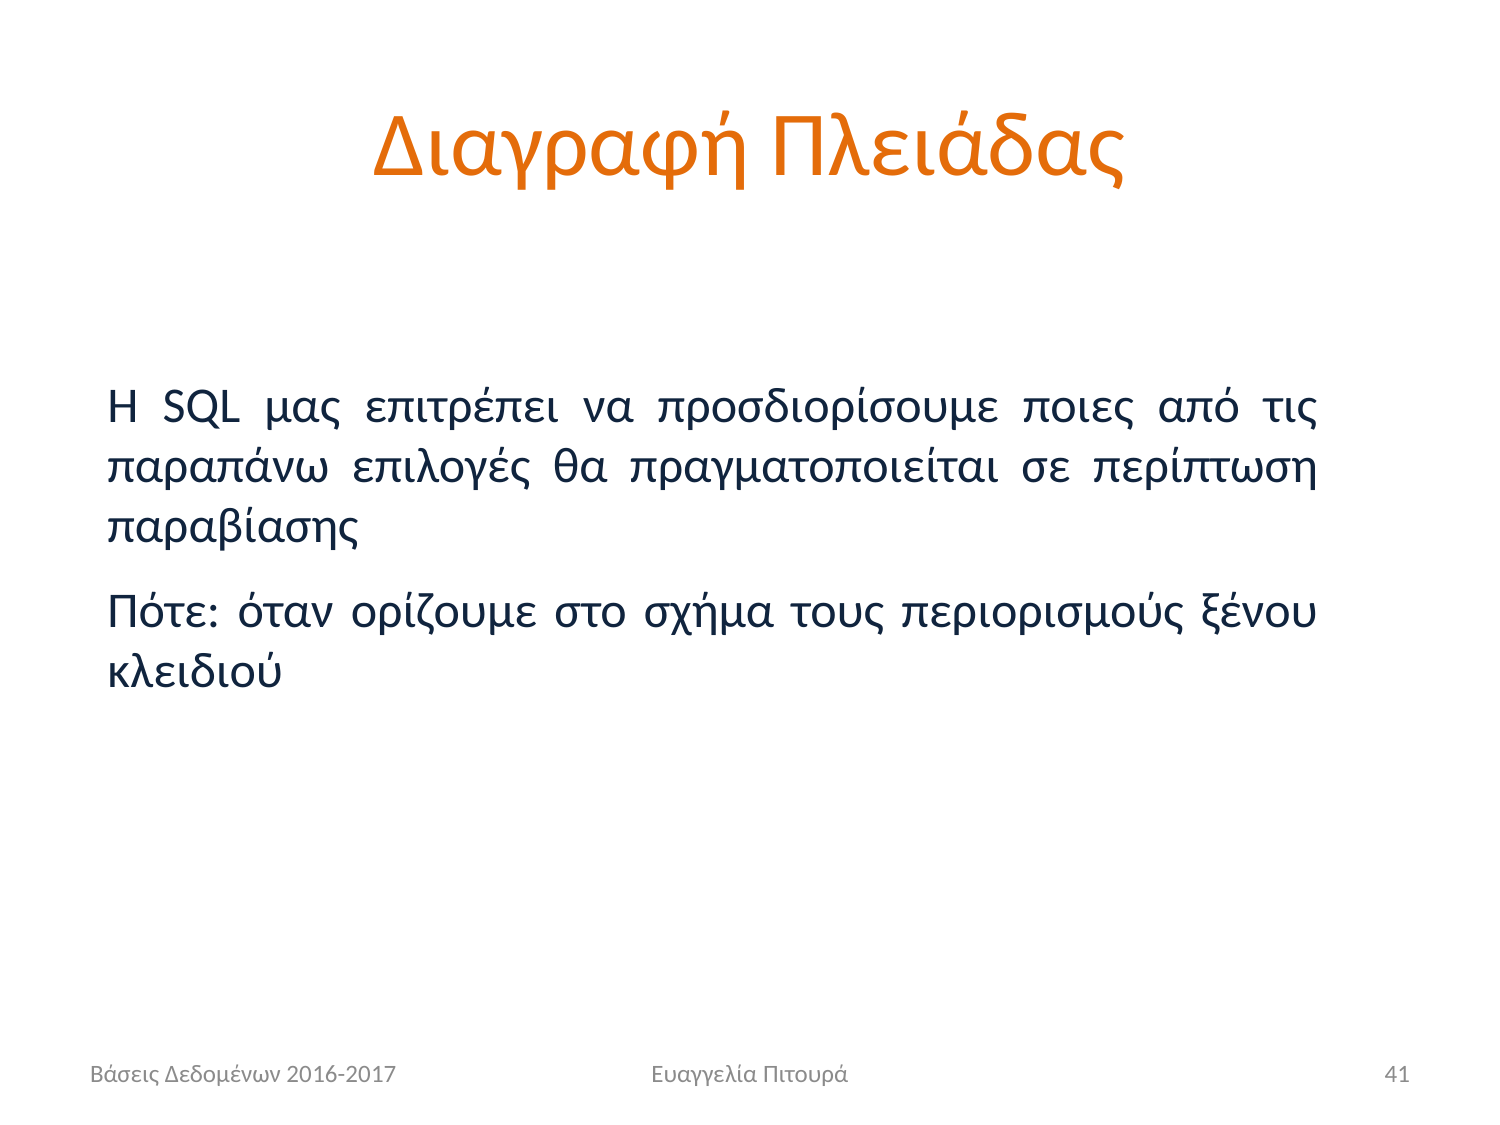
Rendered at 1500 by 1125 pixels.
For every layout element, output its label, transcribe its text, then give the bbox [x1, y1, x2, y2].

text_box Η SQL μας επιτρέπει να προσδιορίσουμε ποιες από τις παραπάνω επιλογές θα πραγματοποιείται σε περίπτωση παραβίασης Πότε: όταν ορίζουμε στο σχήμα τους περιορισμούς ξένου κλειδιού [92, 364, 1333, 705]
slide_number Βάσεις Δεδομένων 2016-2017 [75, 1042, 425, 1103]
footer Ευαγγελία Πιτουρά [512, 1042, 988, 1103]
title Διαγραφή Πλειάδας [75, 45, 1425, 233]
slide_number 41 [1074, 1042, 1425, 1103]
